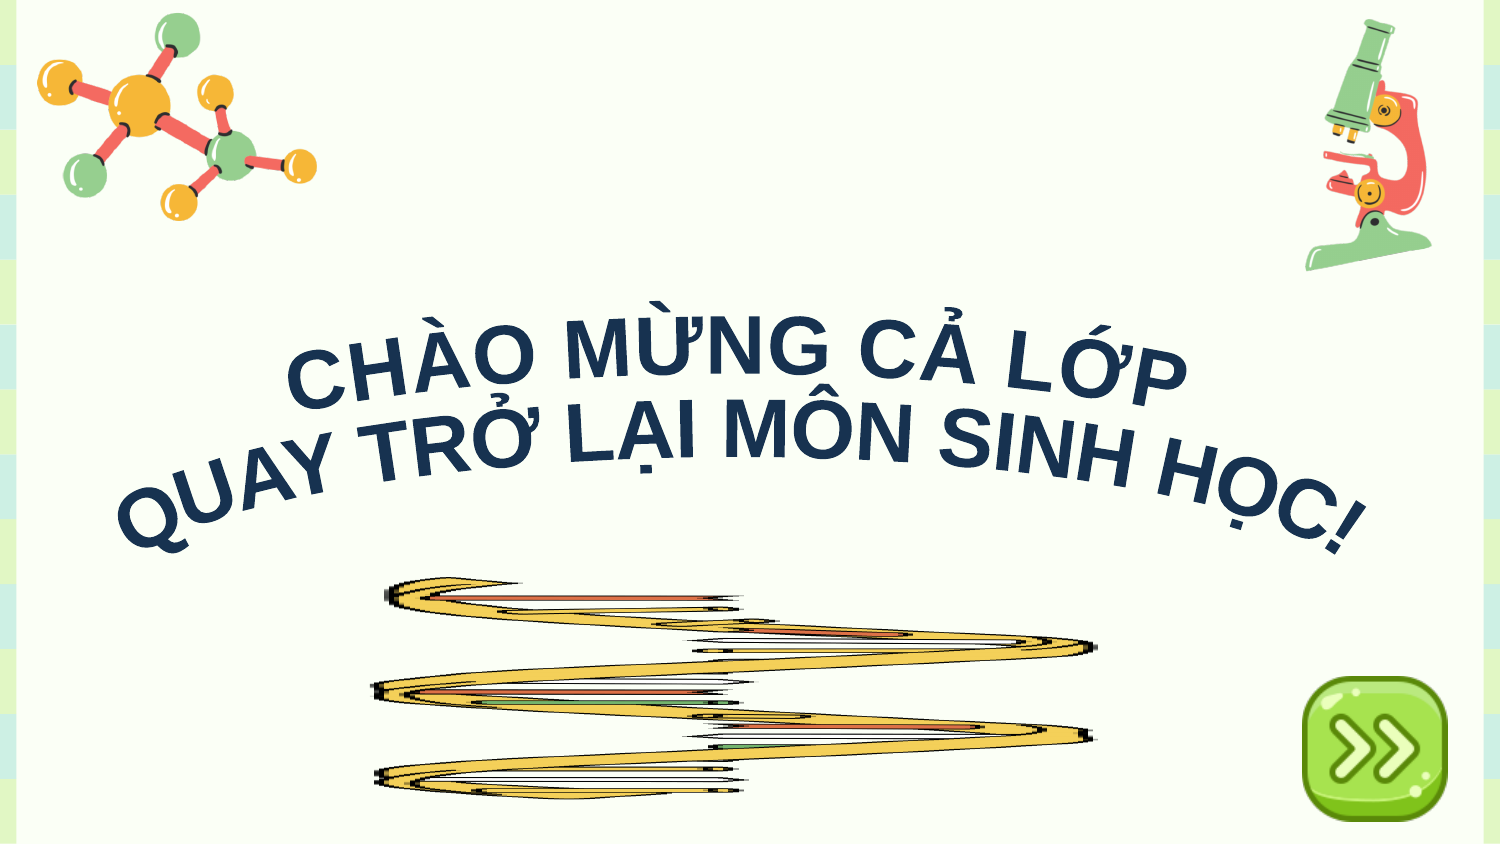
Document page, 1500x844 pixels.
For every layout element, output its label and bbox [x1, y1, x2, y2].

text_box [369, 577, 1104, 800]
text_box [1302, 676, 1448, 822]
picture [1261, 13, 1448, 271]
picture [37, 12, 318, 222]
